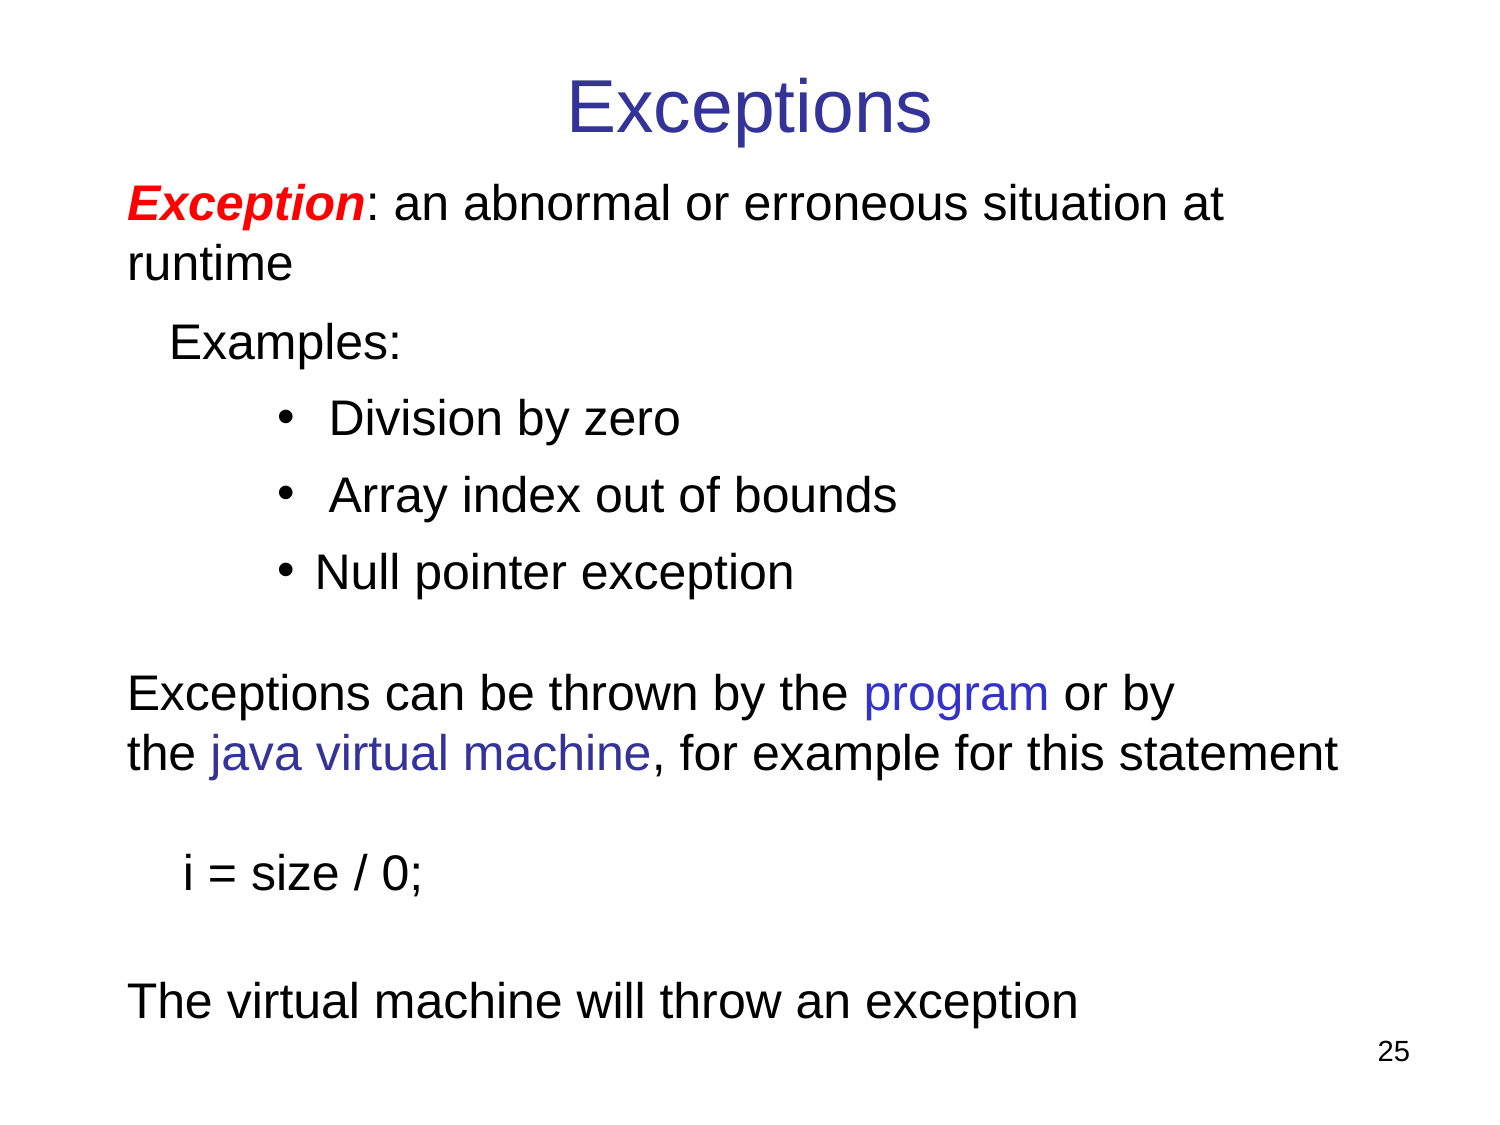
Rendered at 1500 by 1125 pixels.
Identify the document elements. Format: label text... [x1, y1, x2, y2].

text_box Exception: an abnormal or erroneous situation at runtime Examples: Division by zero Array index out of bounds Null pointer exception [112, 162, 1450, 653]
text_box Exceptions can be thrown by the program or by the java virtual machine, for example for this statement i = size / 0; The virtual machine will throw an exception [112, 653, 1463, 1125]
text_box Exceptions [74, 45, 1425, 161]
